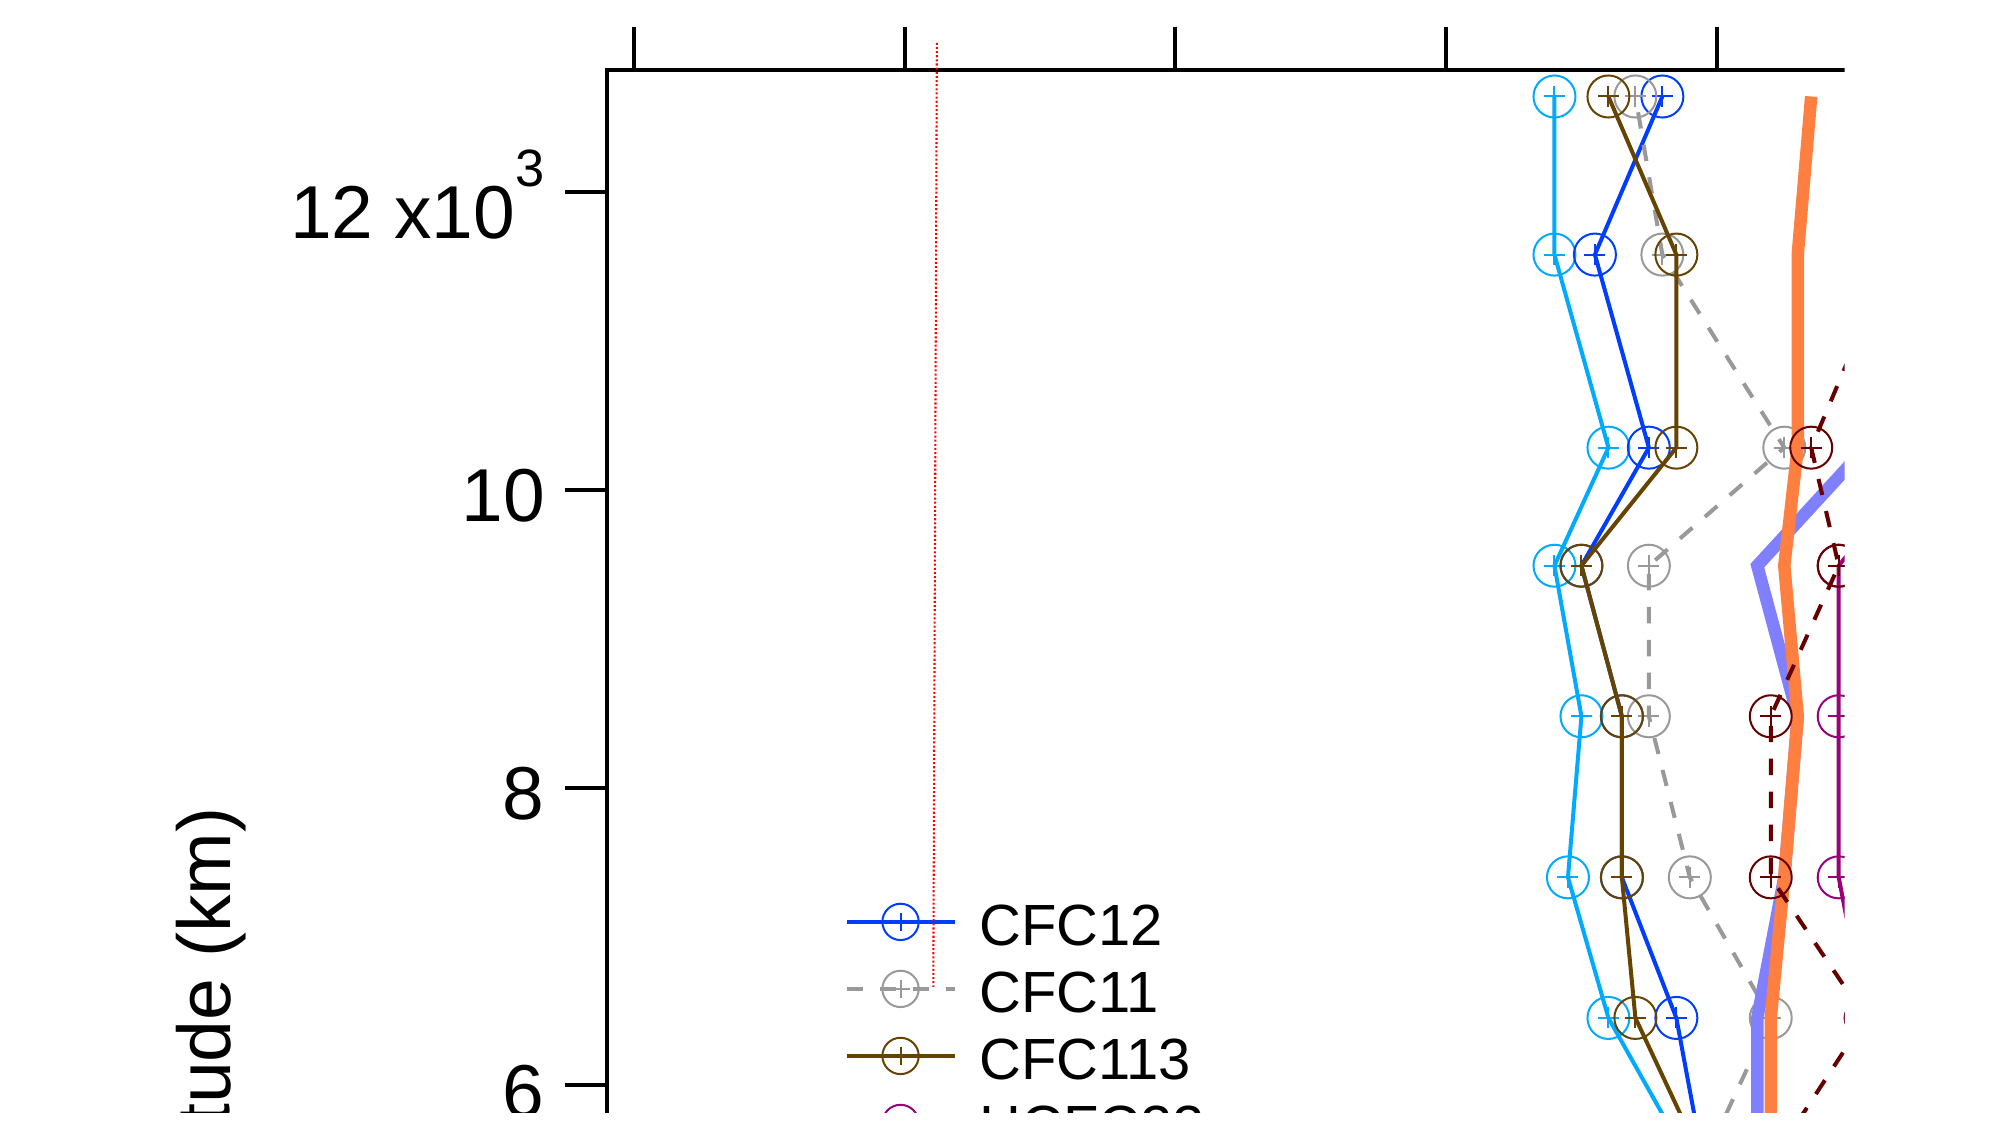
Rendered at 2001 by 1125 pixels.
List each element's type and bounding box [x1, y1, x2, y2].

picture [1558, 550, 1574, 583]
picture [1562, 699, 1578, 735]
picture [155, 12, 1845, 1113]
text_box [933, 42, 937, 987]
picture [1535, 236, 1557, 274]
picture [1589, 430, 1605, 463]
picture [1549, 858, 1570, 896]
picture [1571, 859, 1587, 894]
picture [1535, 77, 1574, 115]
picture [1535, 547, 1559, 585]
picture [1589, 1001, 1615, 1037]
